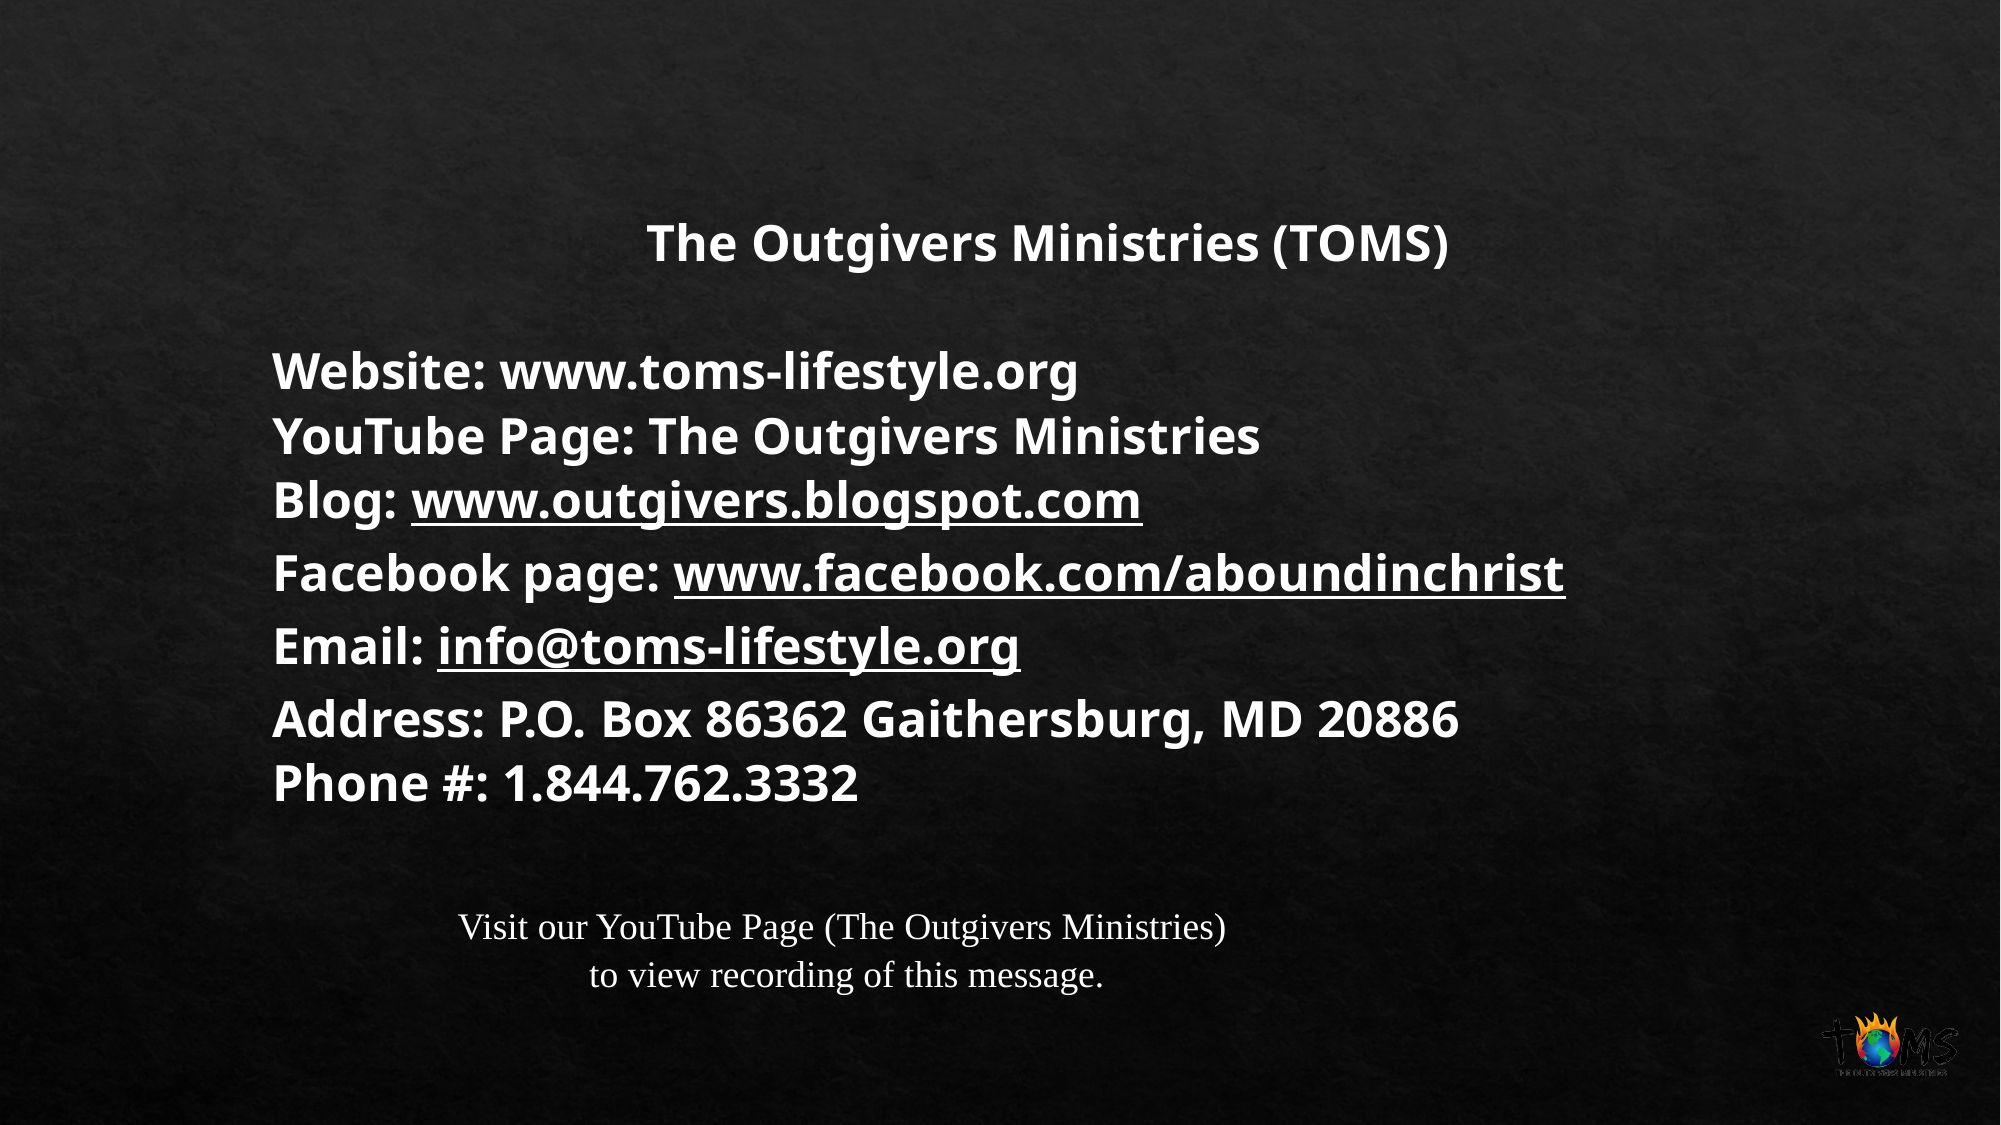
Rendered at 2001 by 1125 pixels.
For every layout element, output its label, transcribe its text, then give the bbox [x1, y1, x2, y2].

picture [1816, 970, 1966, 1119]
text_box Visit our YouTube Page (The Outgivers Ministries) to view recording of this message. [342, 891, 1343, 1051]
text_box The Outgivers Ministries (TOMS) Website: www.toms-lifestyle.org YouTube Page: The Outgivers Ministries Blog: www.outgivers.blogspot.com Facebook page: www.facebook.com/aboundinchrist Email: info@toms-lifestyle.org Address: P.O. Box 86362 Gaithersburg, MD 20886 Phone #: 1.844.762.3332 [257, 199, 1839, 819]
